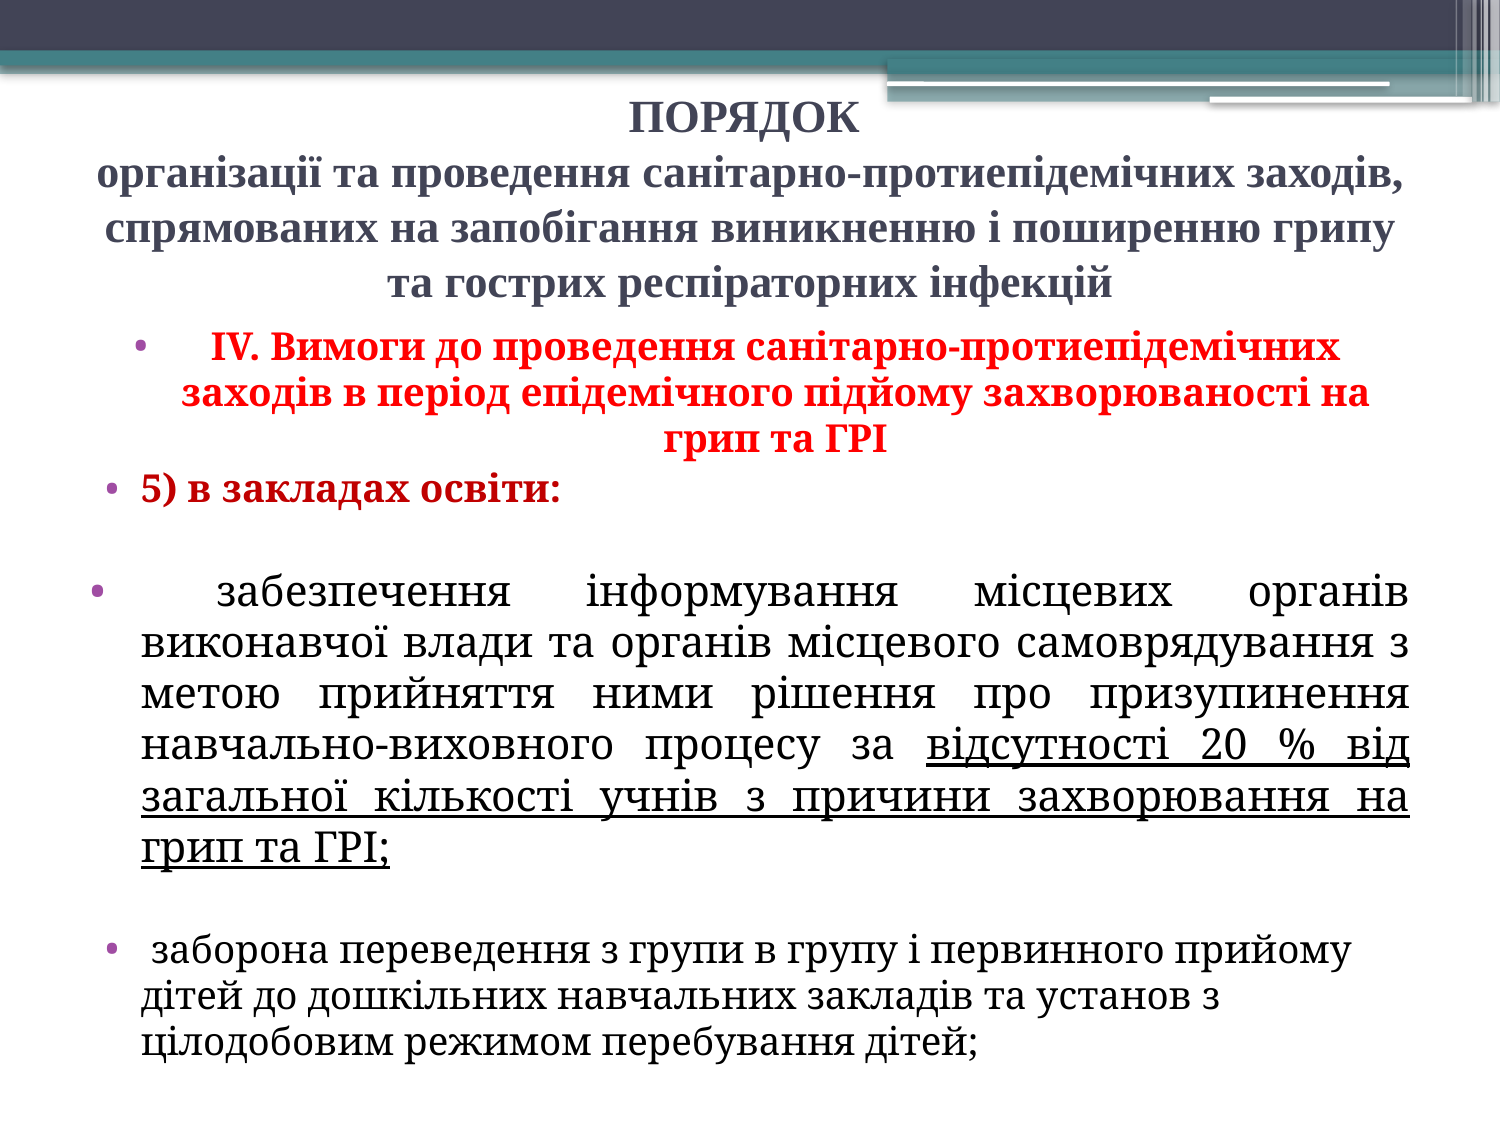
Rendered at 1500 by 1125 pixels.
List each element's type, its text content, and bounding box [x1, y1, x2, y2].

title ПОРЯДОК організації та проведення санітарно-протиепідемічних заходів, спрямованих на запобігання виникненню і поширенню грипу та гострих респіраторних інфекцій [75, 78, 1425, 314]
list IV. Вимоги до проведення санітарно-протиепідемічних заходів в період епідемічного підйому захворюваності на грип та ГРІ 5) в закладах освіти: забезпечення інформування місцевих органів виконавчої влади та органів місцевого самоврядування з метою прийняття ними рішення про призупинення навчально-виховного процесу за відсутності 20 % від загальної кількості учнів з причини захворювання на грип та ГРІ; заборона переведення з групи в групу і первинного прийому дітей до дошкільних навчальних закладів та установ з цілодобовим режимом перебування дітей; [75, 314, 1425, 1071]
